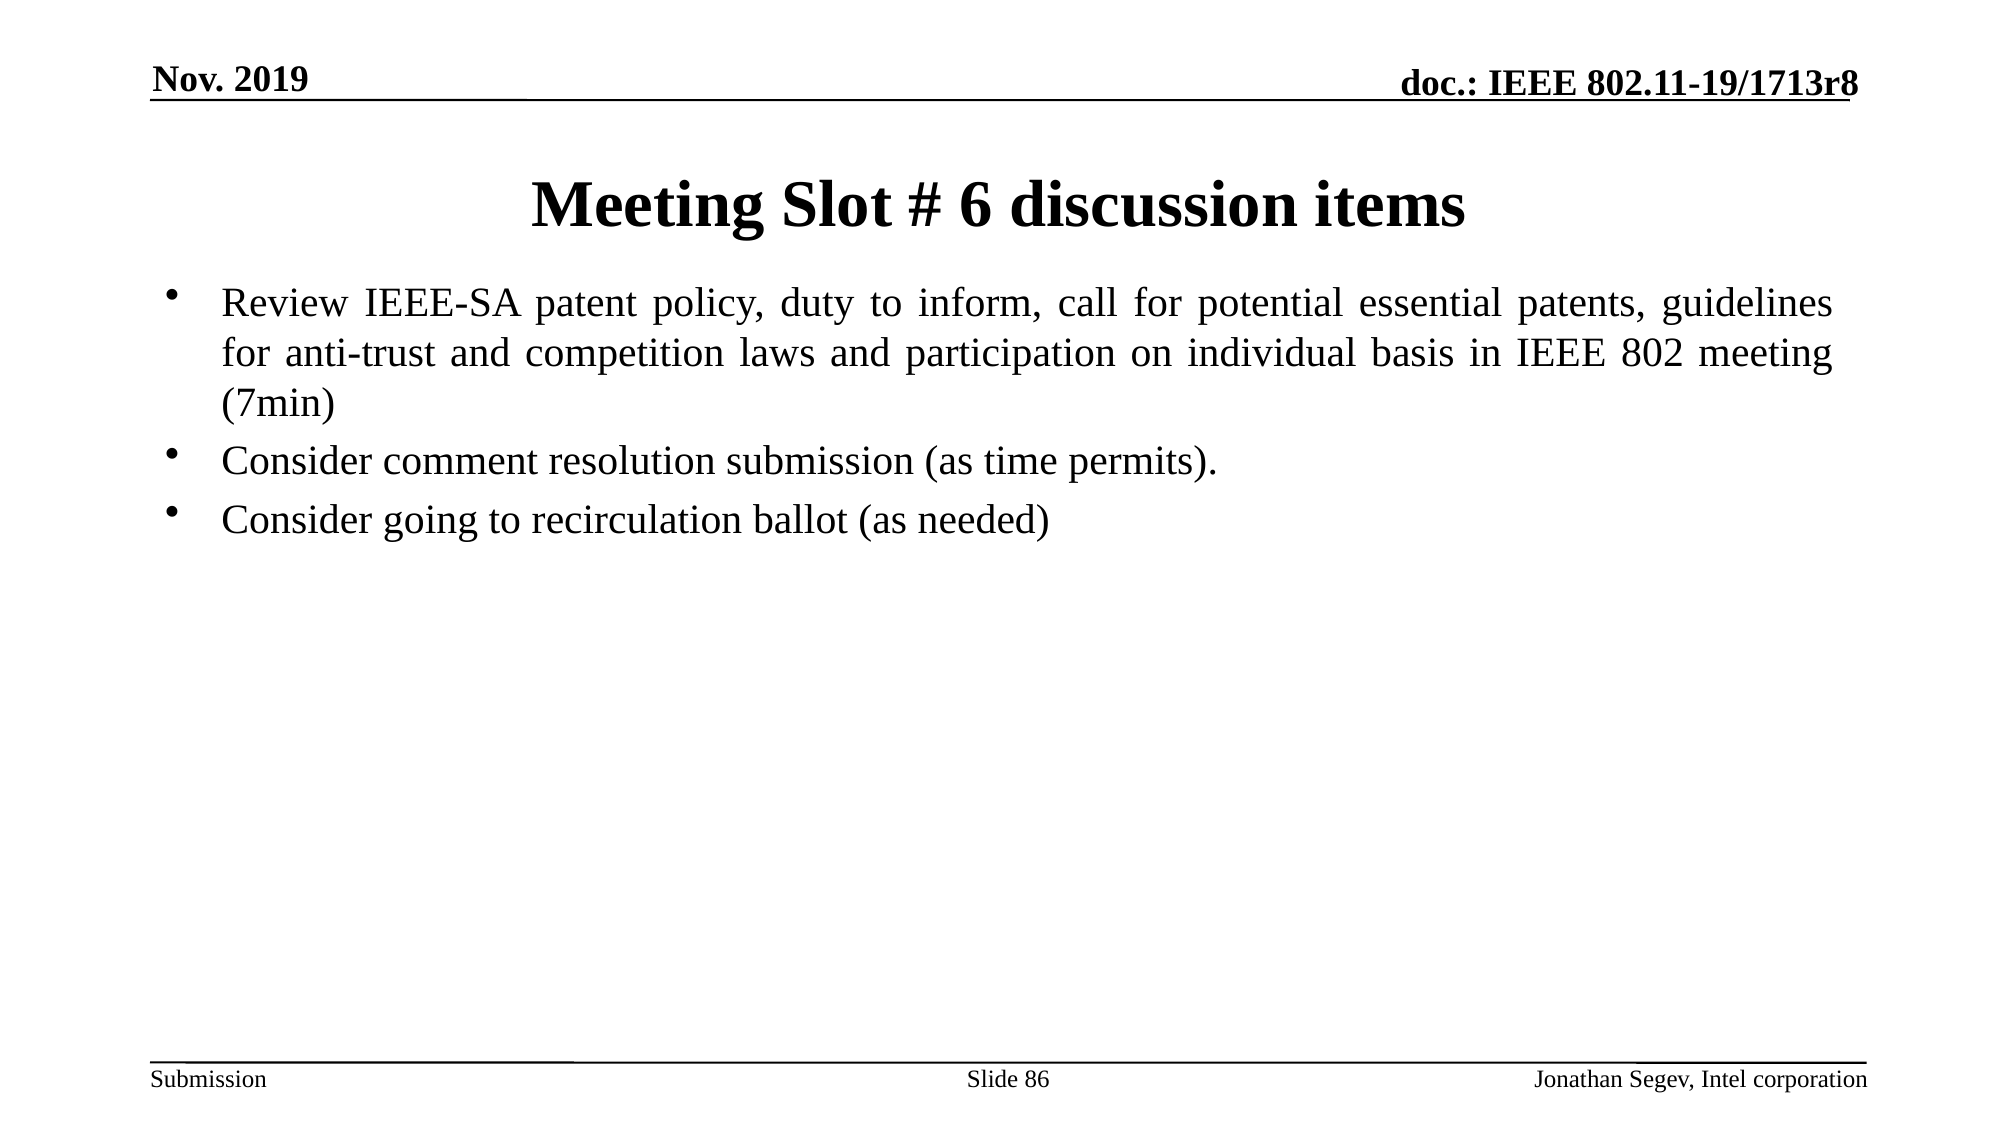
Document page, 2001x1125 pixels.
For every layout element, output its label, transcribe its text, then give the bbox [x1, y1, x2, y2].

slide_number Slide 86 [950, 1061, 1067, 1123]
footer Jonathan Segev, Intel corporation [1171, 1061, 1869, 1093]
list Review IEEE-SA patent policy, duty to inform, call for potential essential patents, guidelines for anti-trust and competition laws and participation on individual basis in IEEE 802 meeting (7min) Consider comment resolution submission (as time permits). Consider going to recirculation ballot (as needed) [149, 266, 1850, 1000]
title Meeting Slot # 6 discussion items [149, 112, 1850, 266]
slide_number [152, 54, 563, 100]
